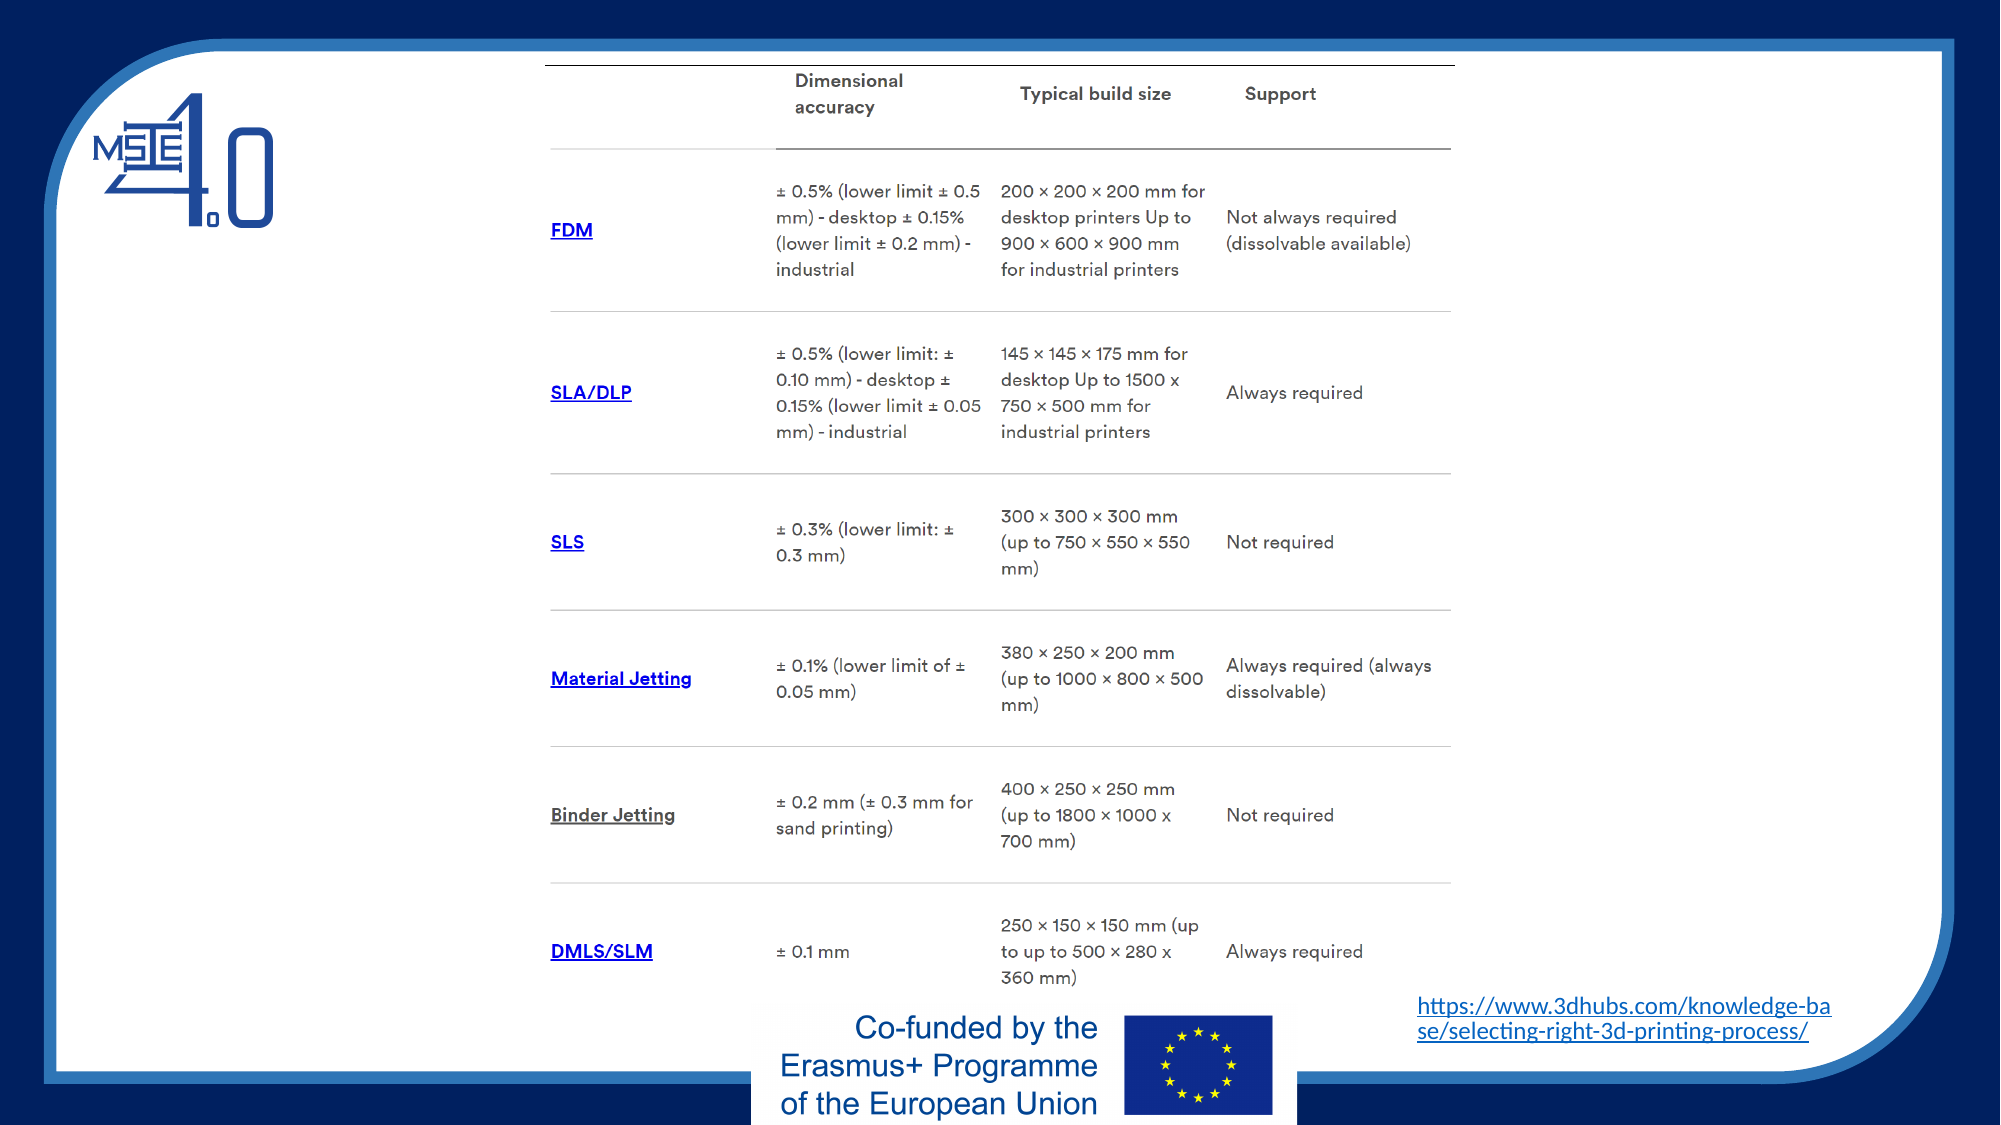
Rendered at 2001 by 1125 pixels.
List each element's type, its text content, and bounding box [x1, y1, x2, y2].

picture [751, 1003, 1298, 1125]
text_box https://www.3dhubs.com/knowledge-base/selecting-right-3d-printing-process/ [1402, 981, 1853, 1027]
picture [545, 65, 1455, 996]
